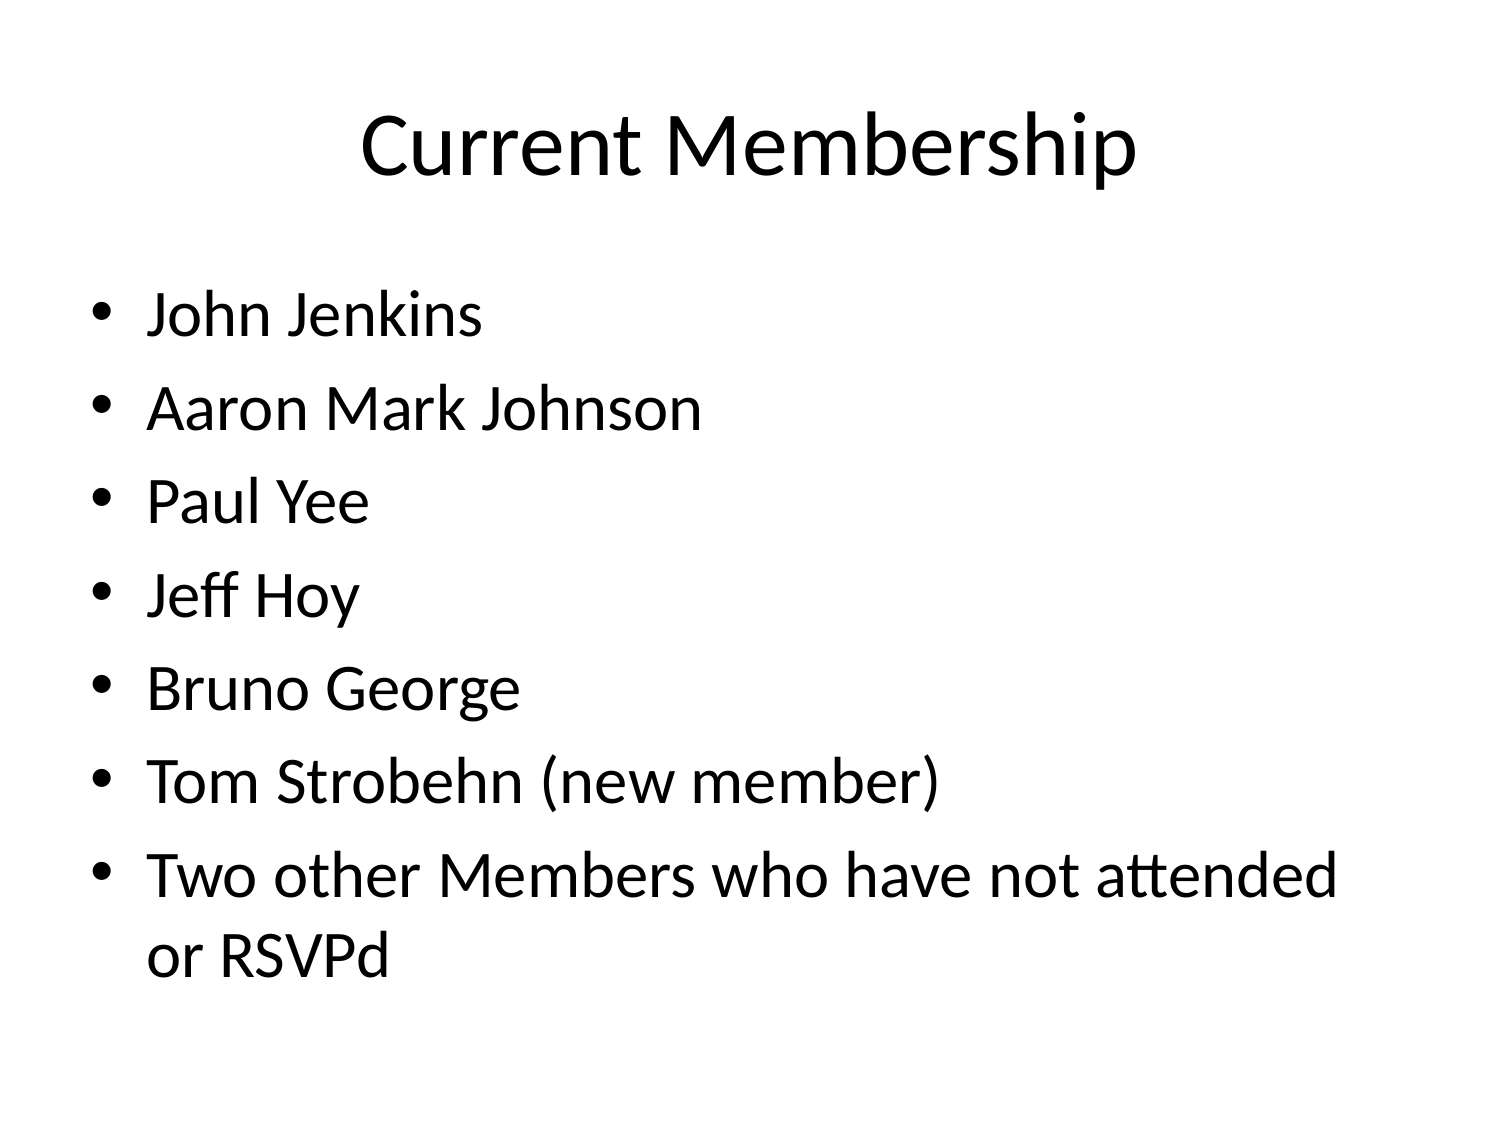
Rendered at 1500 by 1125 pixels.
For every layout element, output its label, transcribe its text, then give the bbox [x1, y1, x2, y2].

list John Jenkins Aaron Mark Johnson Paul Yee Jeff Hoy Bruno George Tom Strobehn (new member) Two other Members who have not attended or RSVPd [75, 262, 1425, 1005]
title Current Membership [75, 45, 1425, 233]
